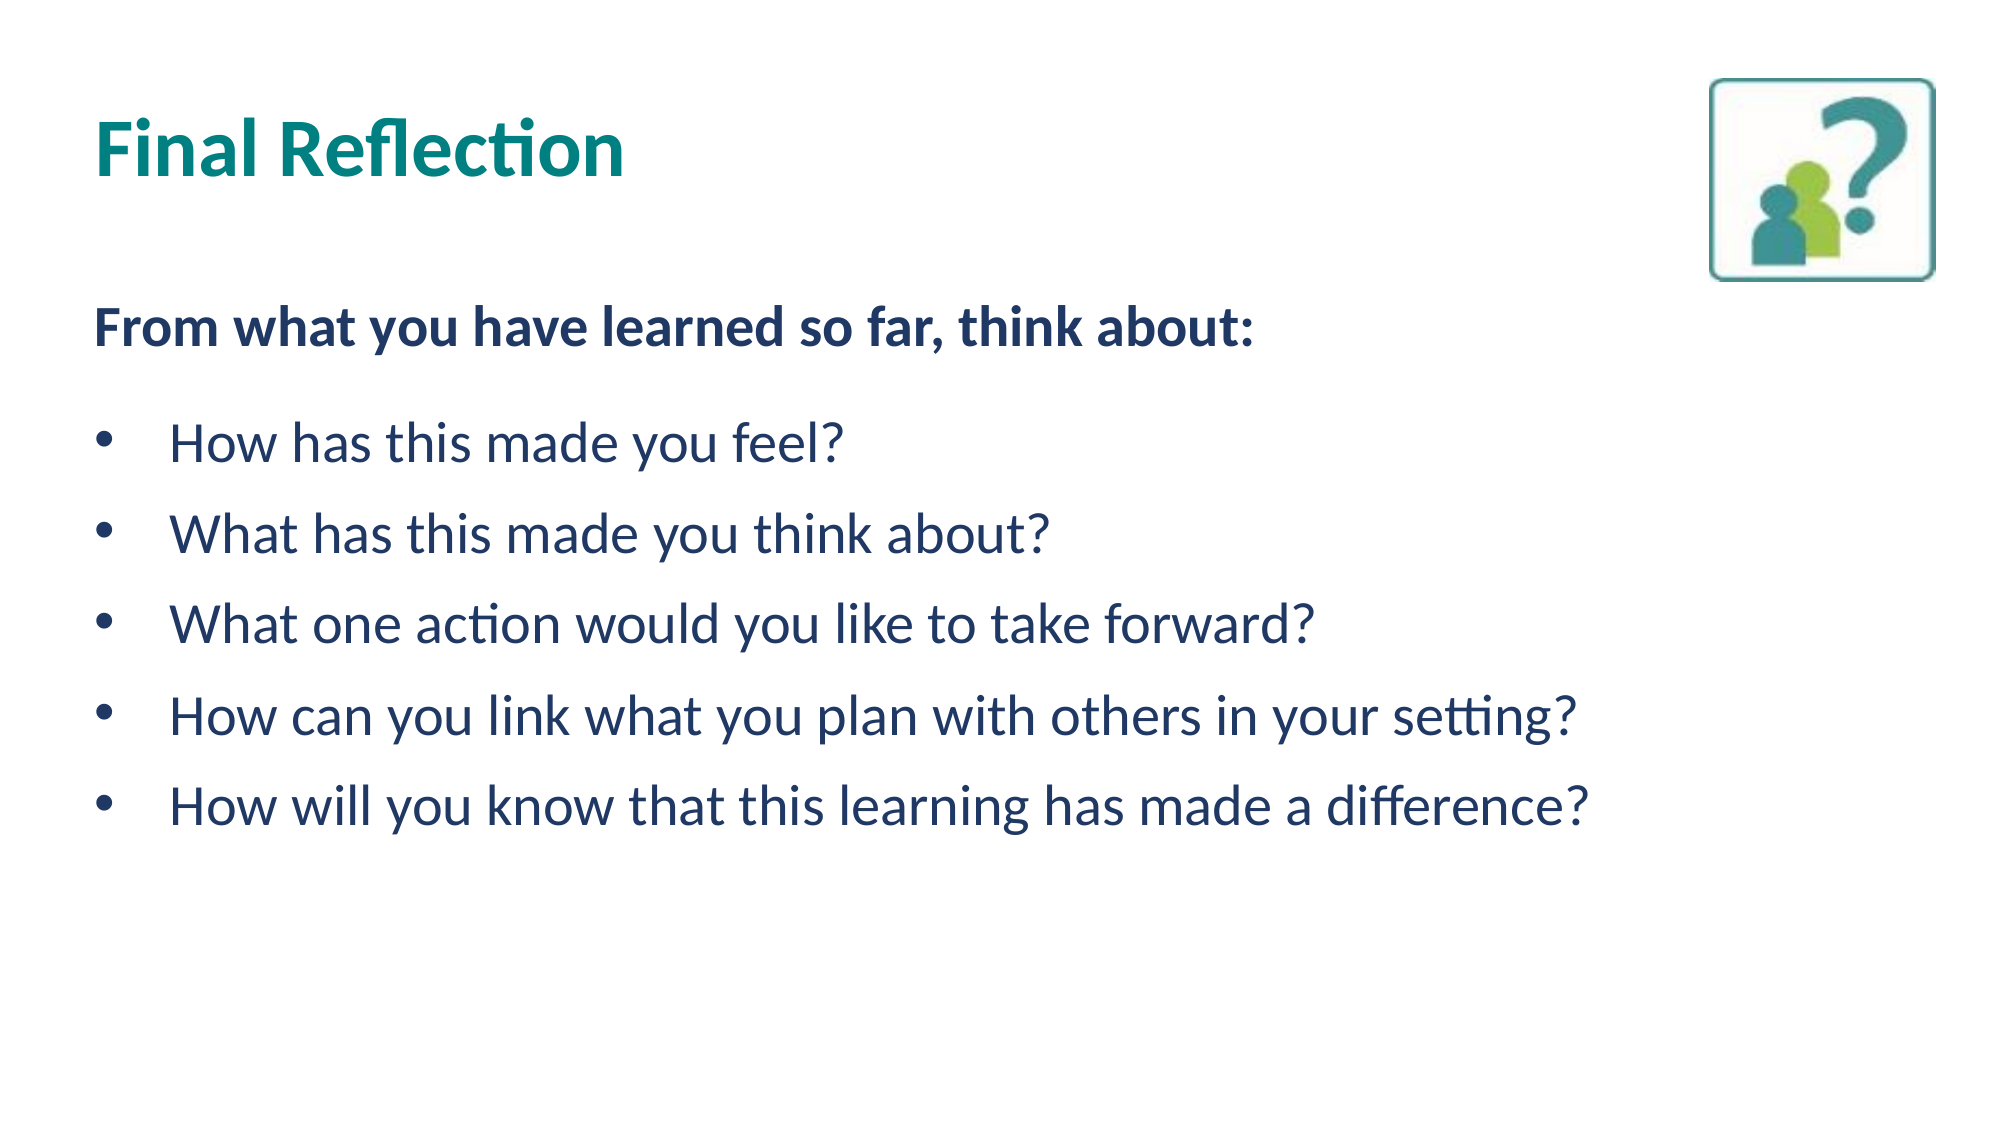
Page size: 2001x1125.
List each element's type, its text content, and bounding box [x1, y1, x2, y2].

picture [1709, 78, 1936, 282]
title Final Reflection [79, 85, 855, 280]
text_box From what you have learned so far, think about: How has this made you feel? What has this made you think about? What one action would you like to take forward? How can you link what you plan with others in your setting? How will you know that this learning has made a difference? [79, 280, 1972, 845]
